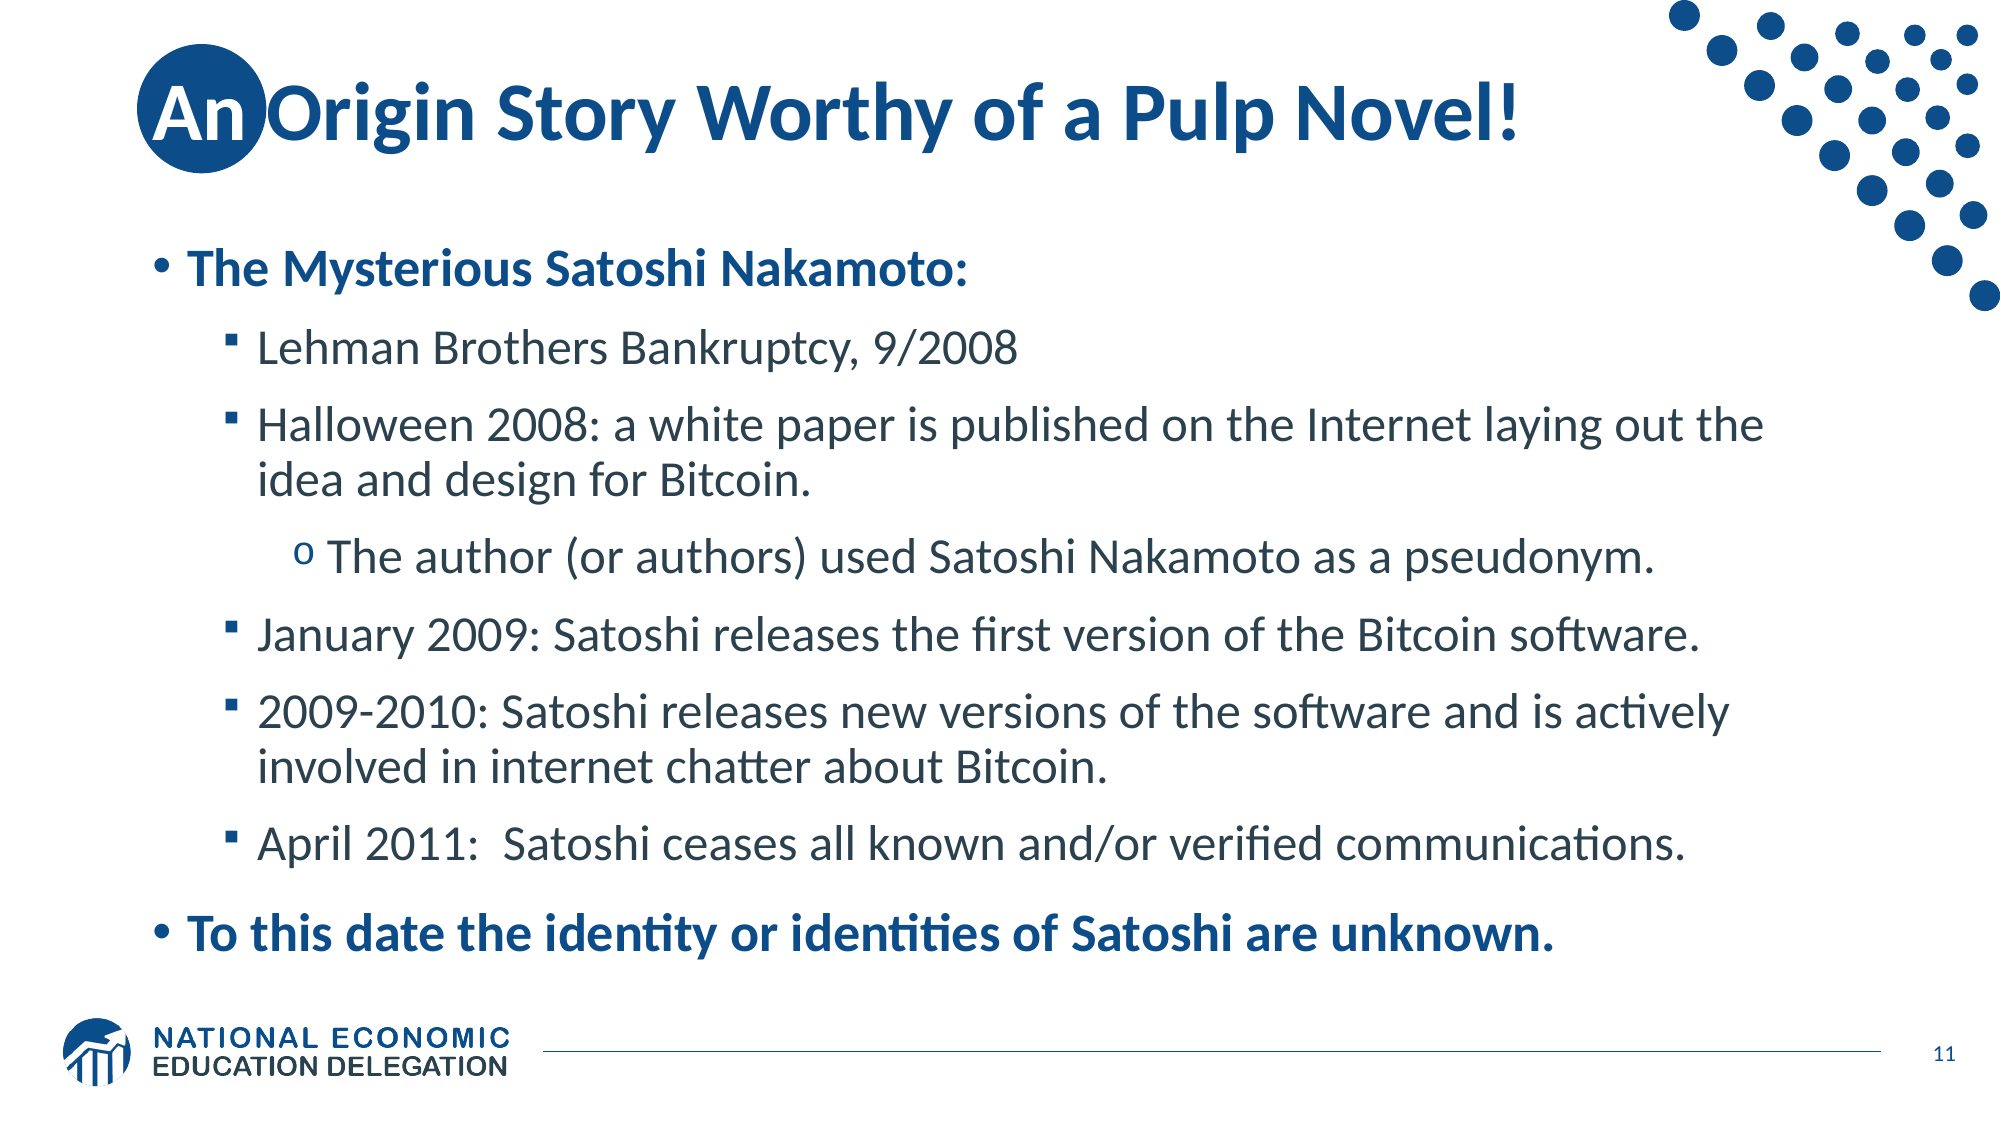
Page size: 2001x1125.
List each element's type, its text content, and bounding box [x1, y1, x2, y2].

slide_number 11 [1521, 1022, 1972, 1082]
title An Origin Story Worthy of a Pulp Novel! [137, 4, 1863, 146]
picture [55, 1013, 520, 1091]
list The Mysterious Satoshi Nakamoto: Lehman Brothers Bankruptcy, 9/2008 Halloween 2008: a white paper is published on the Internet laying out the idea and design for Bitcoin. The author (or authors) used Satoshi Nakamoto as a pseudonym. January 2009: Satoshi releases the first version of the Bitcoin software. 2009-2010: Satoshi releases new versions of the software and is actively involved in internet chatter about Bitcoin. April 2011: Satoshi ceases all known and/or verified communications. To this date the identity or identities of Satoshi are unknown. [137, 146, 1863, 972]
